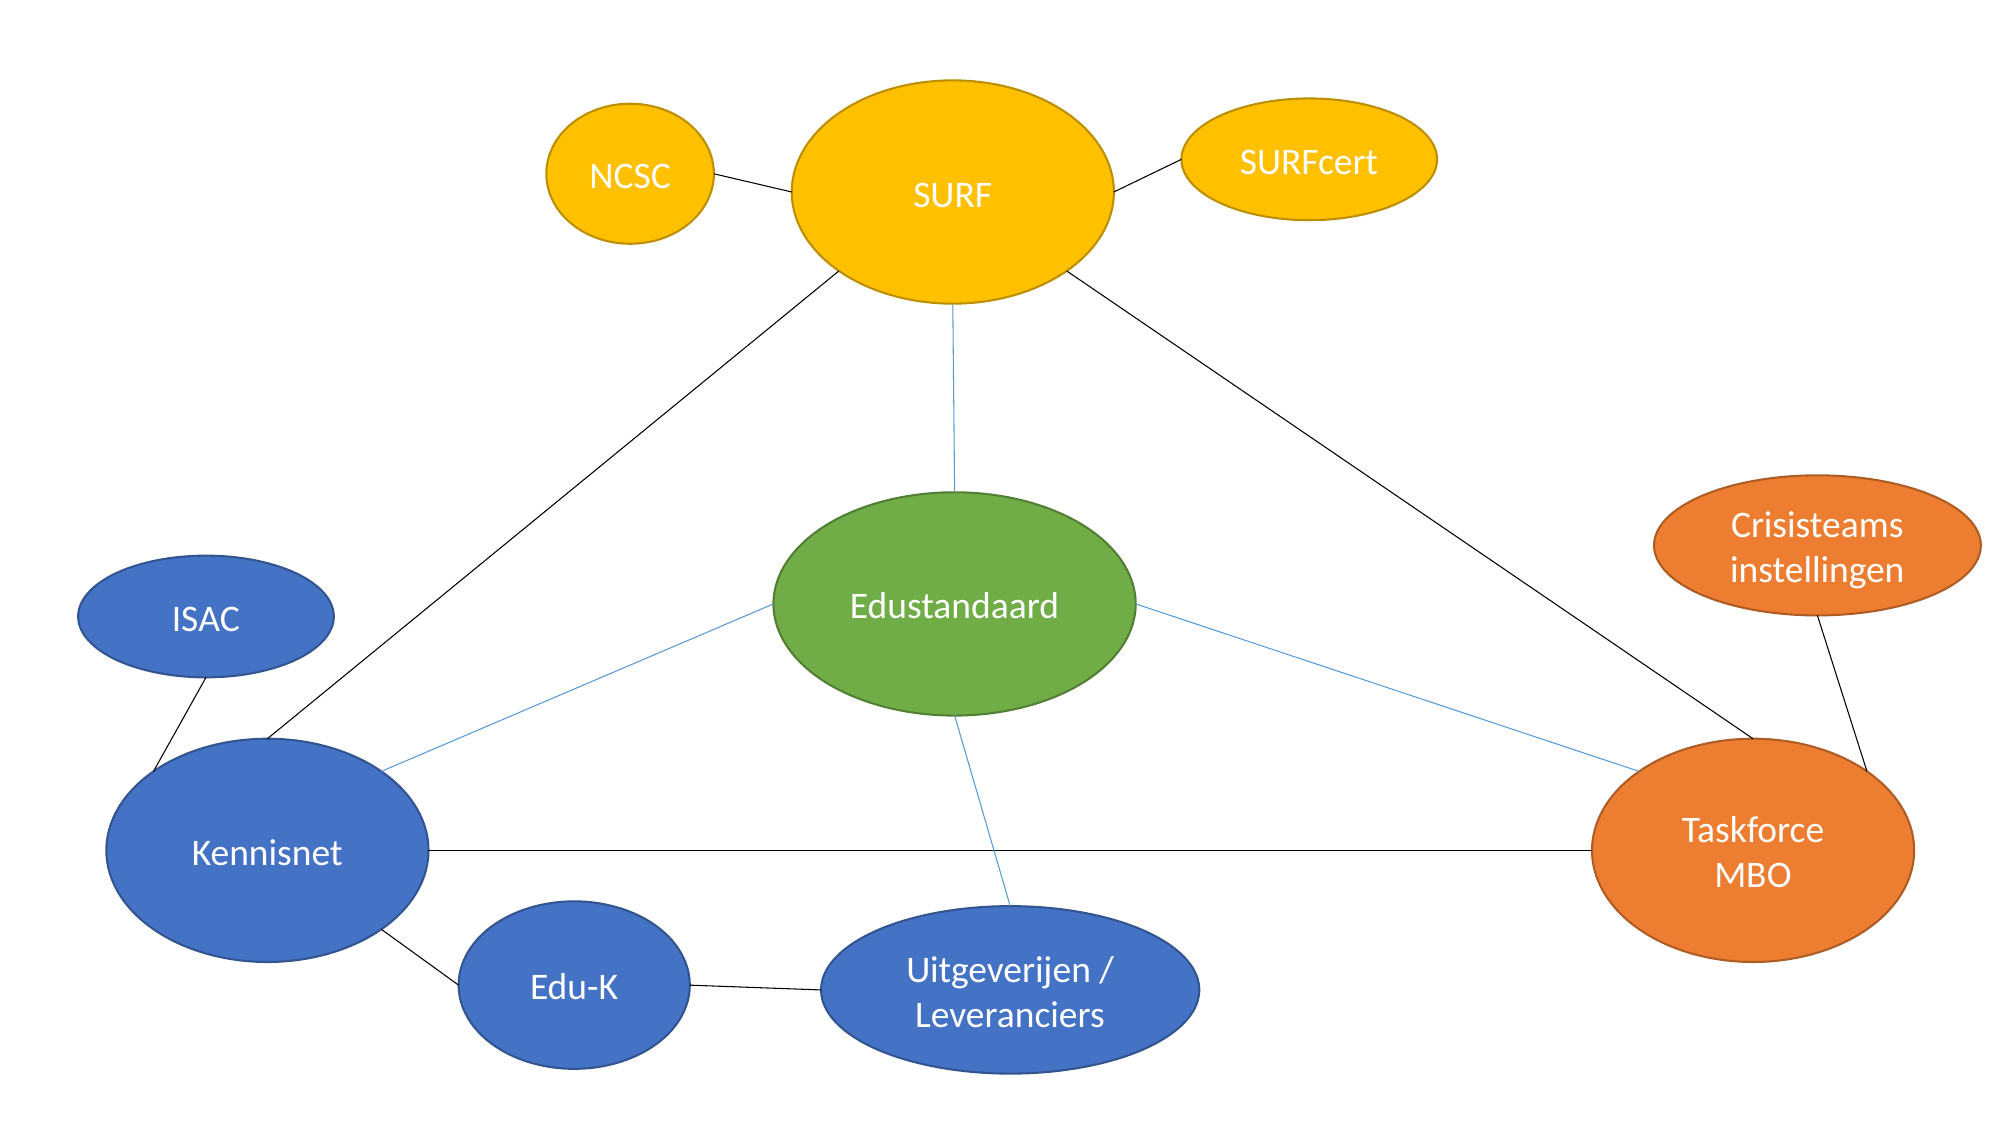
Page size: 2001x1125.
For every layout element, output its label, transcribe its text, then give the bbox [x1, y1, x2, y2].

text_box Edustandaard [839, 491, 1066, 717]
text_box NCSC [545, 102, 715, 245]
text_box Kennisnet [105, 737, 430, 964]
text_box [381, 929, 459, 986]
text_box Taskforce MBO [1590, 737, 1916, 964]
text_box Edu-K [457, 900, 691, 1070]
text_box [713, 173, 792, 193]
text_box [689, 985, 822, 990]
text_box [1817, 615, 1868, 772]
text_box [954, 715, 1011, 907]
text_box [381, 603, 774, 772]
text_box Uitgeverijen / Leveranciers [820, 905, 1201, 1075]
text_box SURF [790, 79, 1115, 305]
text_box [153, 677, 207, 772]
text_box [1113, 159, 1182, 192]
text_box SURFcert [1180, 97, 1439, 222]
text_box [1066, 270, 1753, 739]
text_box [1135, 603, 1640, 772]
text_box Crisisteams instellingen [1753, 474, 1982, 617]
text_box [267, 270, 839, 739]
text_box ISAC [77, 554, 267, 679]
